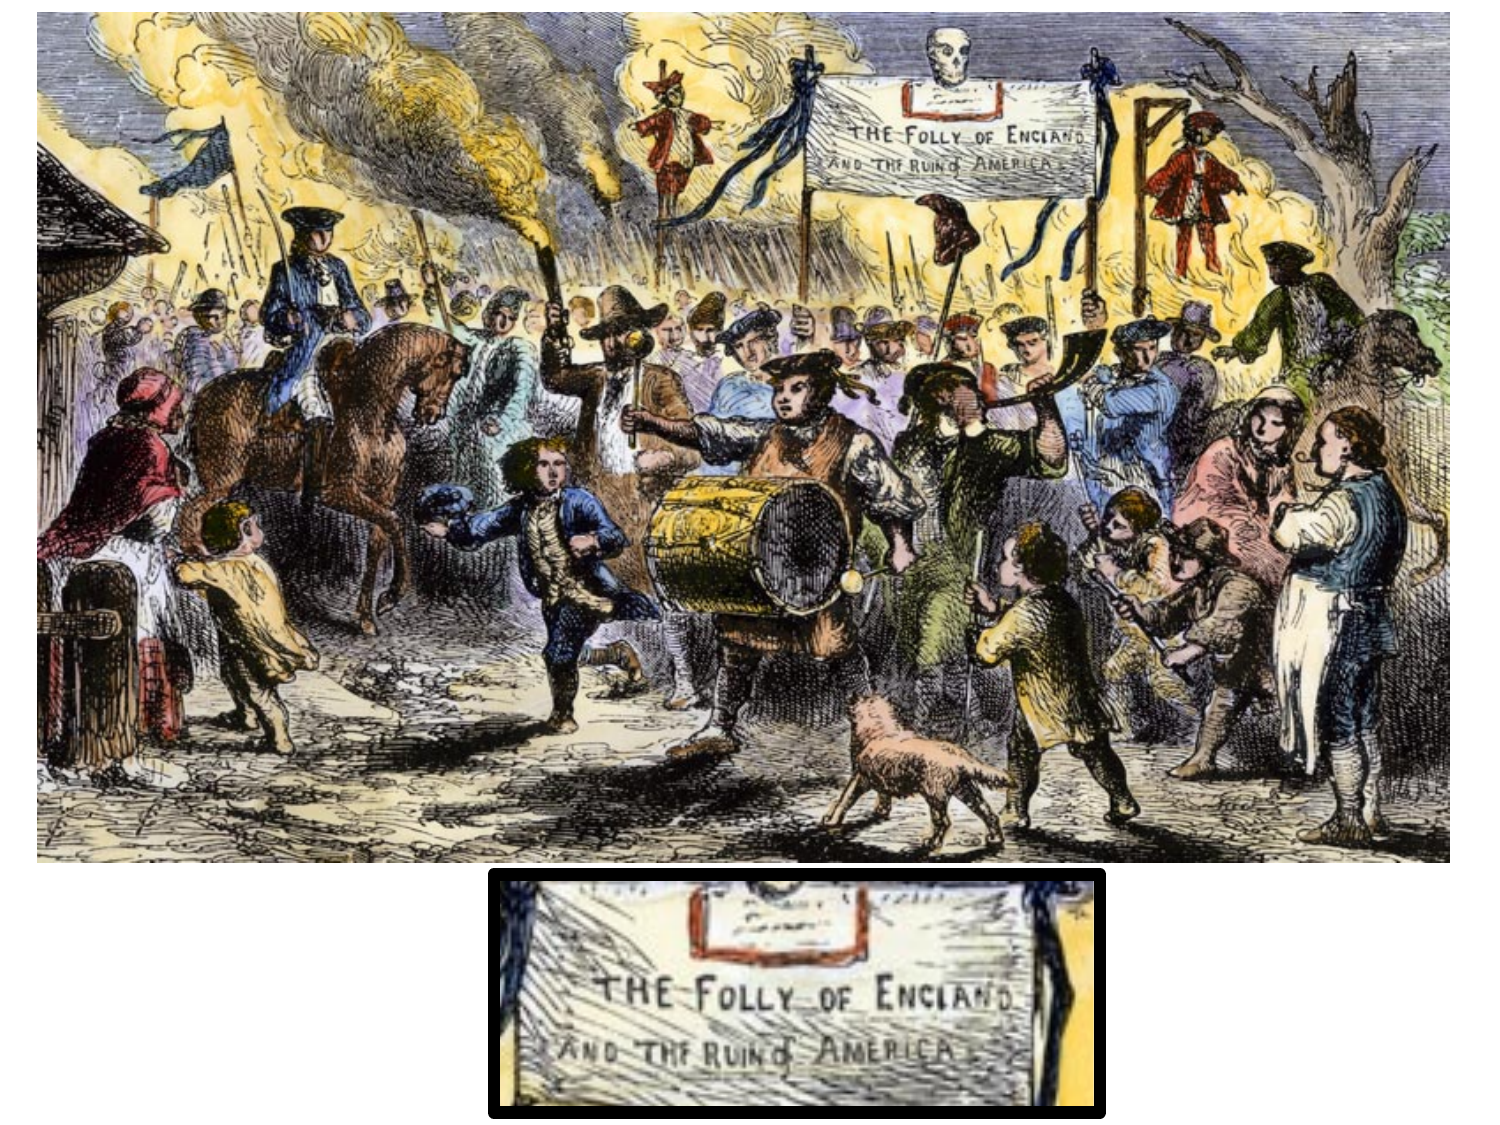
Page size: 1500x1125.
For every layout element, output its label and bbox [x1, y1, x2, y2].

list [37, 12, 1451, 863]
picture [499, 880, 1094, 1107]
